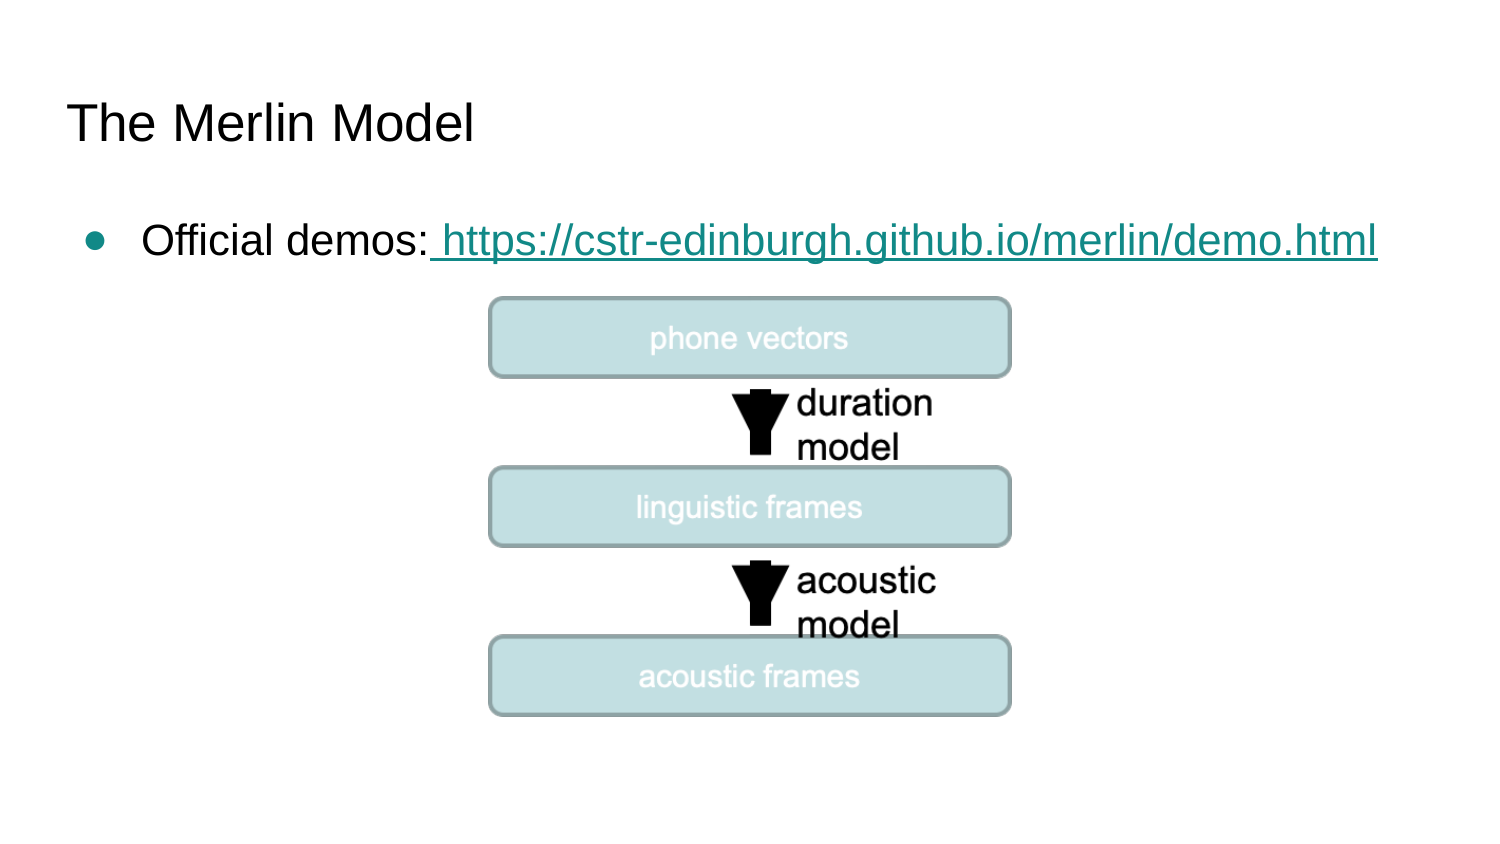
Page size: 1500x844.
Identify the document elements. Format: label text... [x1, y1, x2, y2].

list Official demos: https://cstr-edinburgh.github.io/merlin/demo.html [51, 189, 1449, 750]
title The Merlin Model [51, 72, 1449, 167]
picture [486, 294, 1014, 719]
